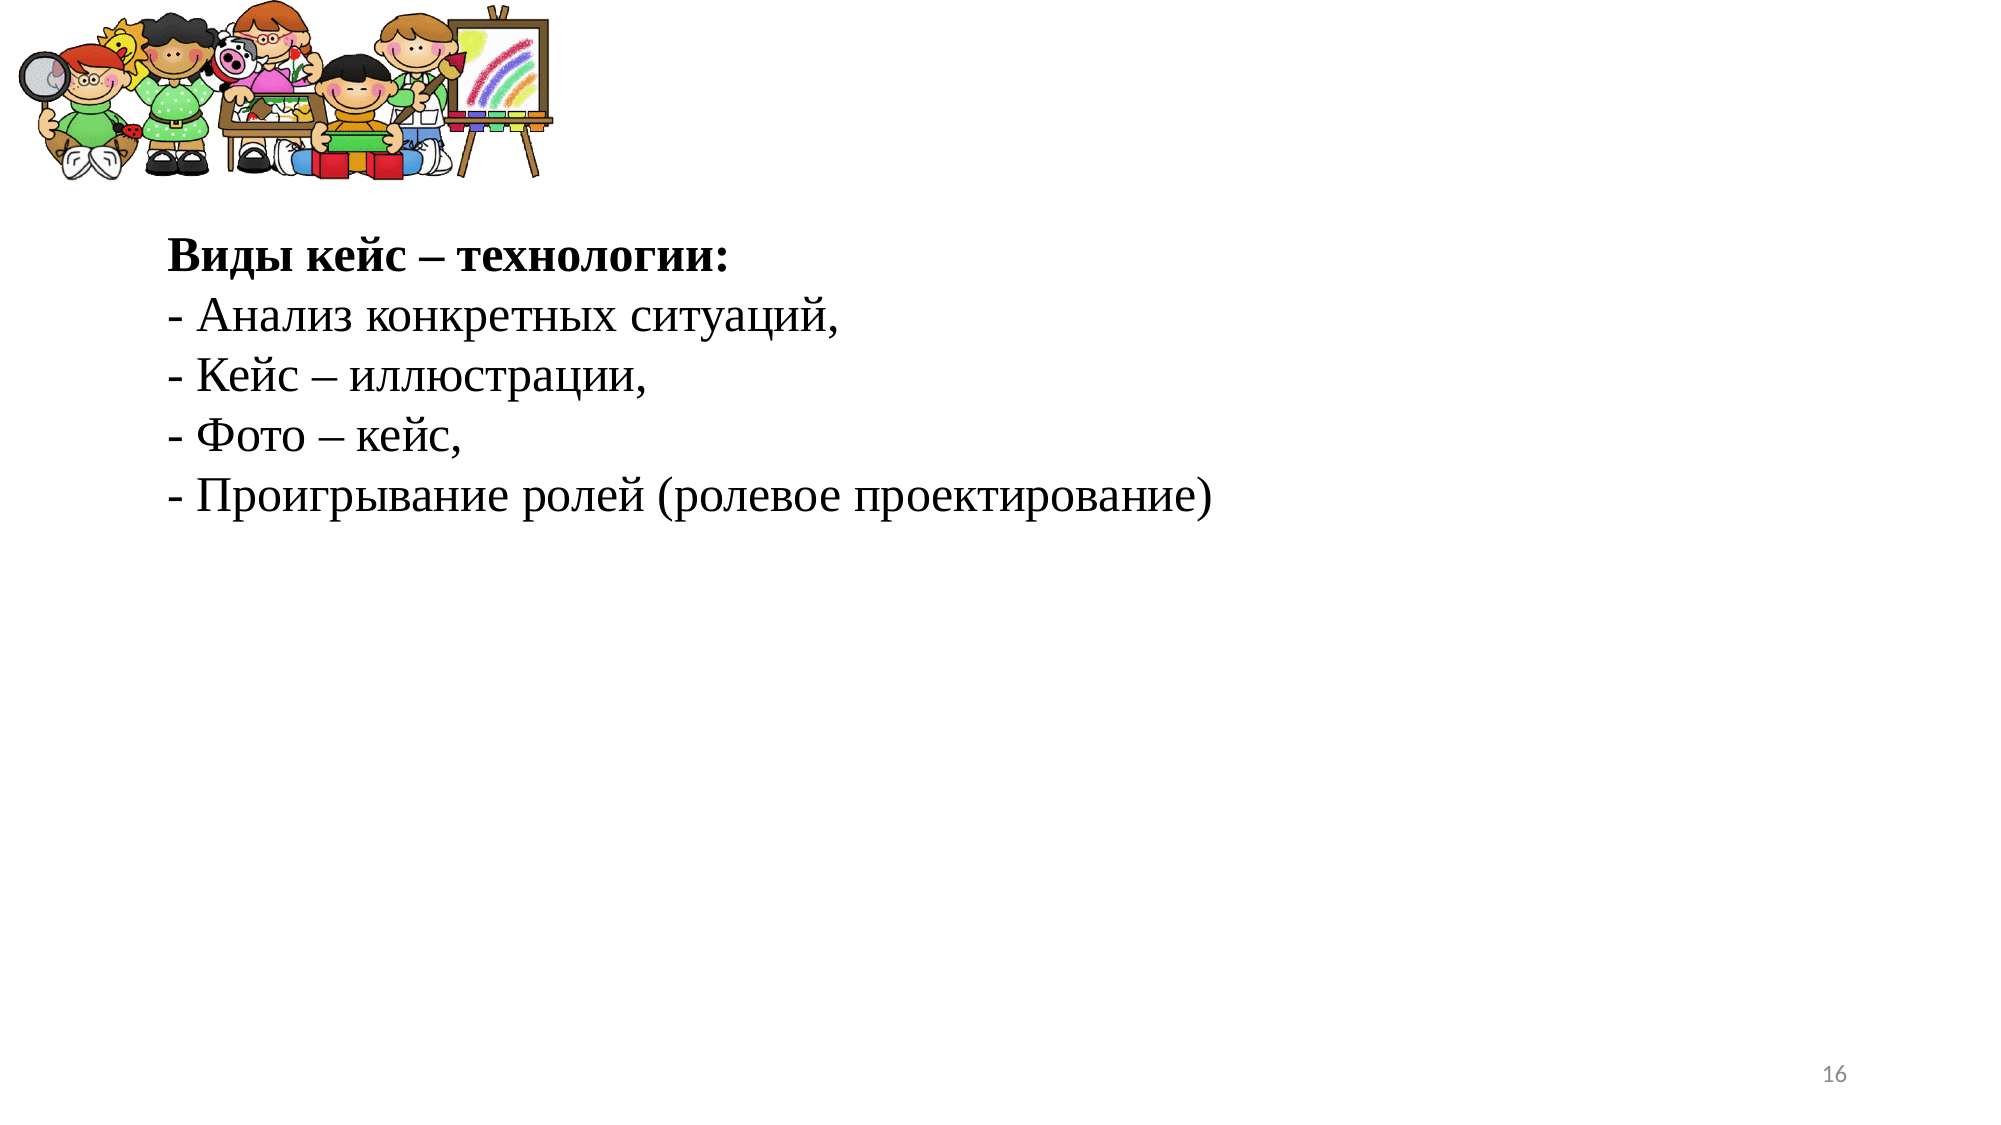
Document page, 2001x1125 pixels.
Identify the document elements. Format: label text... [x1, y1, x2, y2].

text_box Виды кейс – технологии: - Анализ конкретных ситуаций, - Кейс – иллюстрации, - Фото – кейс, - Проигрывание ролей (ролевое проектирование) [94, 214, 1912, 529]
slide_number 16 [1412, 1042, 1863, 1103]
picture [17, 0, 562, 182]
